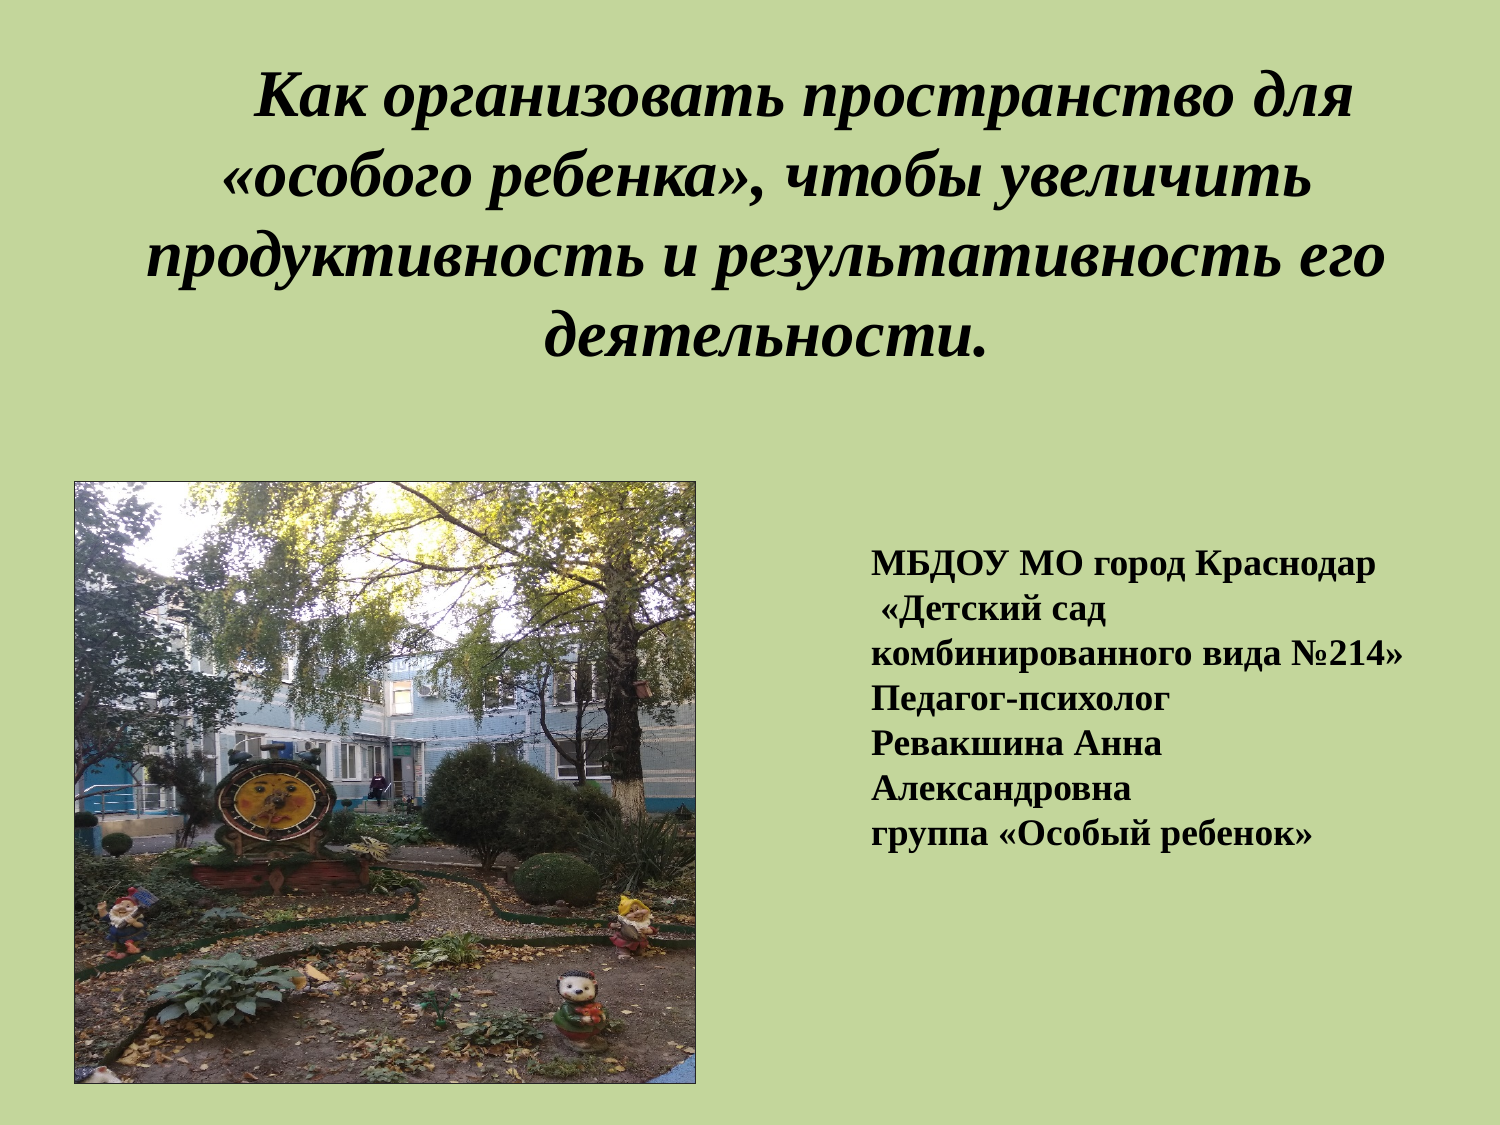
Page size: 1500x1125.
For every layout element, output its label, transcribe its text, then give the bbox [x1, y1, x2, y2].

picture [73, 481, 696, 1084]
text_box МБДОУ МО город Краснодар «Детский сад комбинированного вида №214» Педагог-психолог Ревакшина Анна Александровна группа «Особый ребенок» [856, 440, 1426, 861]
text_box Как организовать пространство для «особого ребенка», чтобы увеличить продуктивность и результативность его деятельности. [53, 42, 1483, 378]
